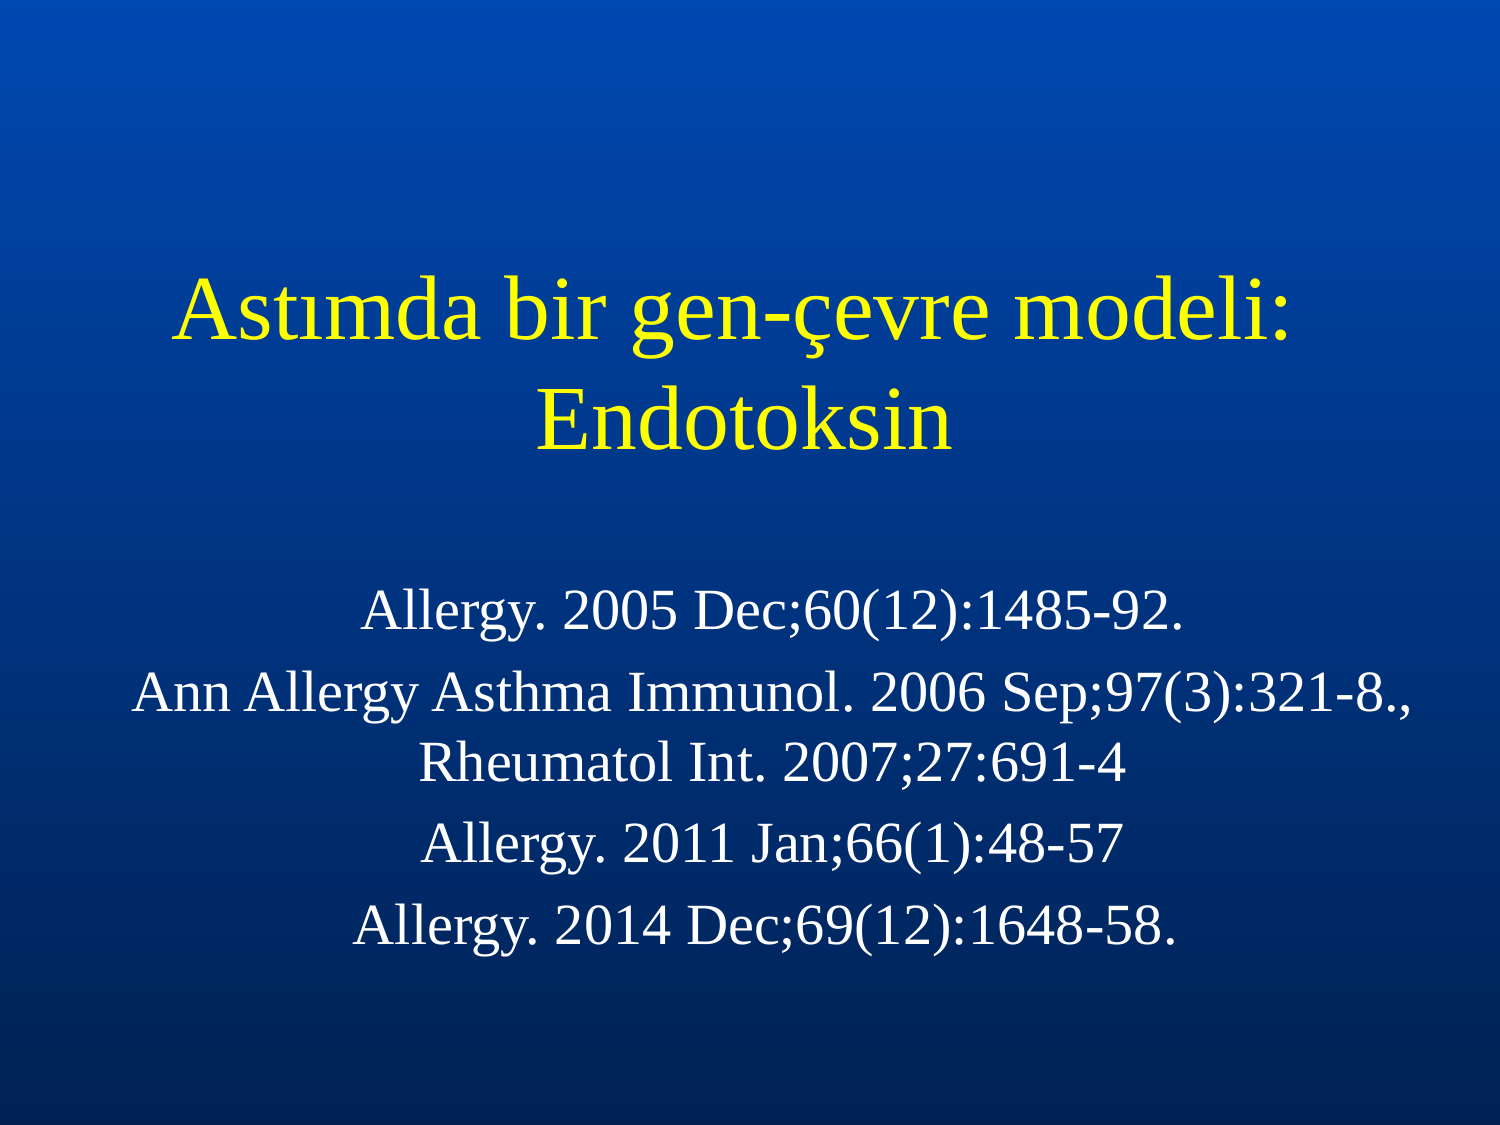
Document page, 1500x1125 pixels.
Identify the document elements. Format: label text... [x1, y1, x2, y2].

subtitle Allergy. 2005 Dec;60(12):1485-92. Ann Allergy Asthma Immunol. 2006 Sep;97(3):321-8., Rheumatol Int. 2007;27:691-4 Allergy. 2011 Jan;66(1):48-57 Allergy. 2014 Dec;69(12):1648-58. [45, 563, 1500, 852]
title Astımda bir gen-çevre modeli: Endotoksin [107, 237, 1384, 479]
